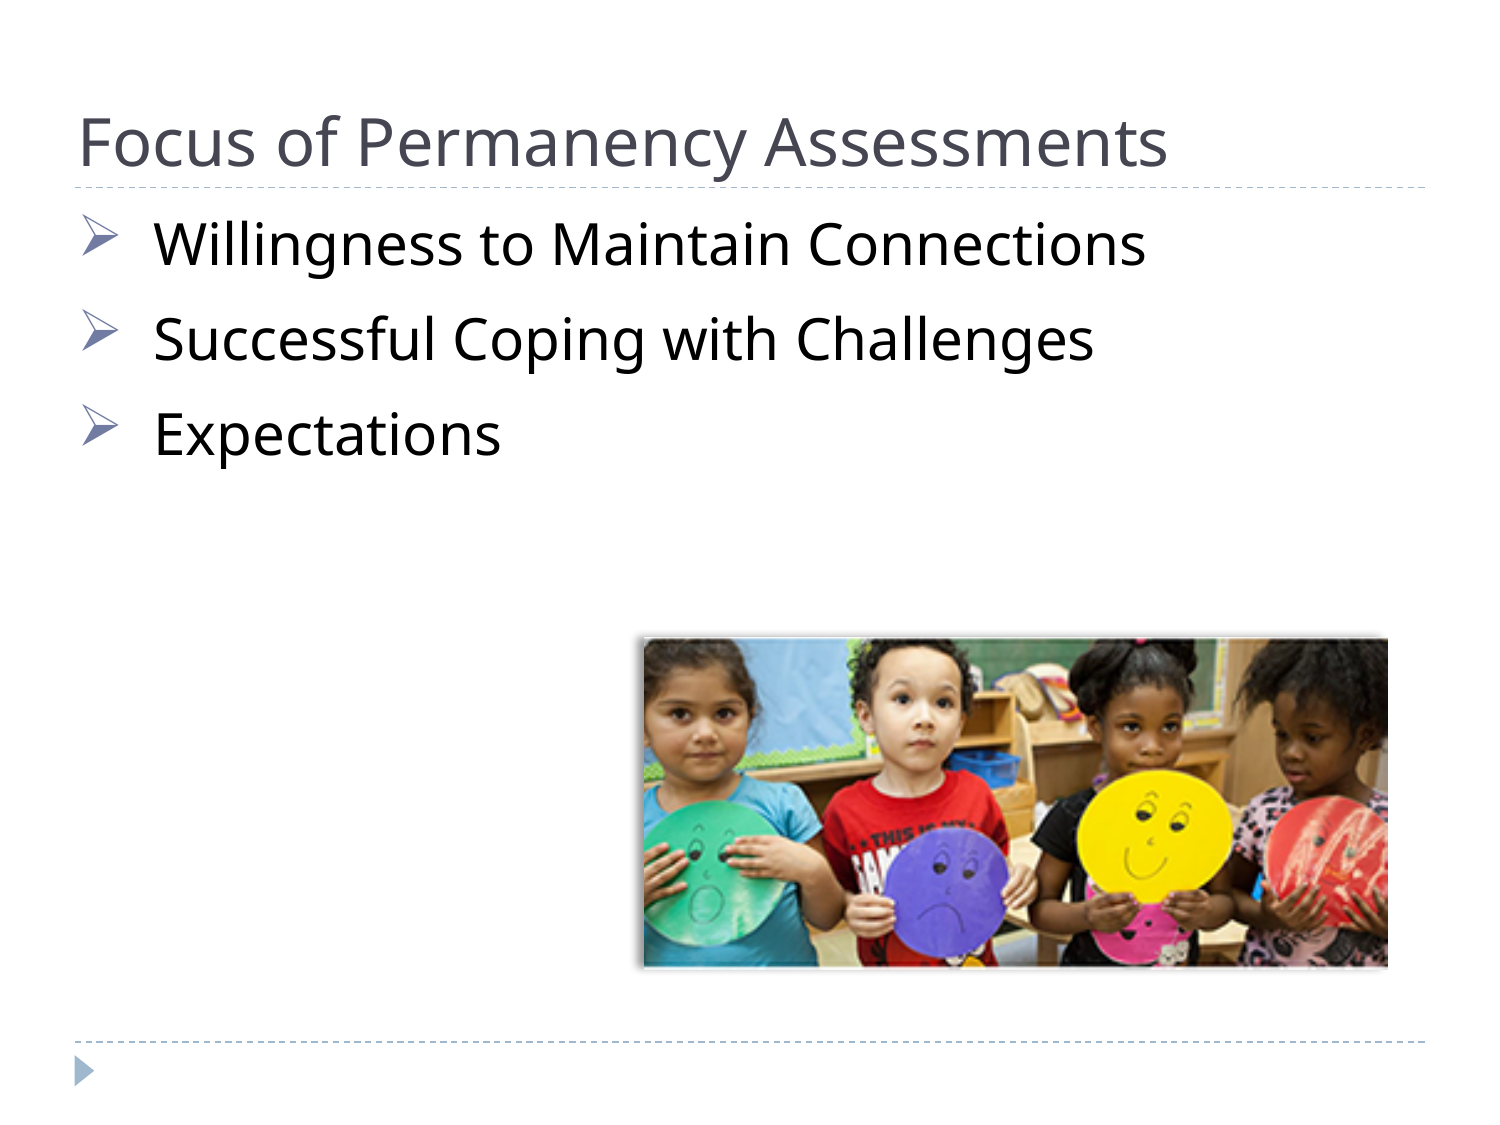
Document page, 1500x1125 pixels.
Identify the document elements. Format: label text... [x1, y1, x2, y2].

picture [643, 637, 1388, 970]
list Willingness to Maintain Connections Successful Coping with Challenges Expectations [62, 200, 1438, 1020]
title Focus of Permanency Assessments [62, 24, 1413, 188]
